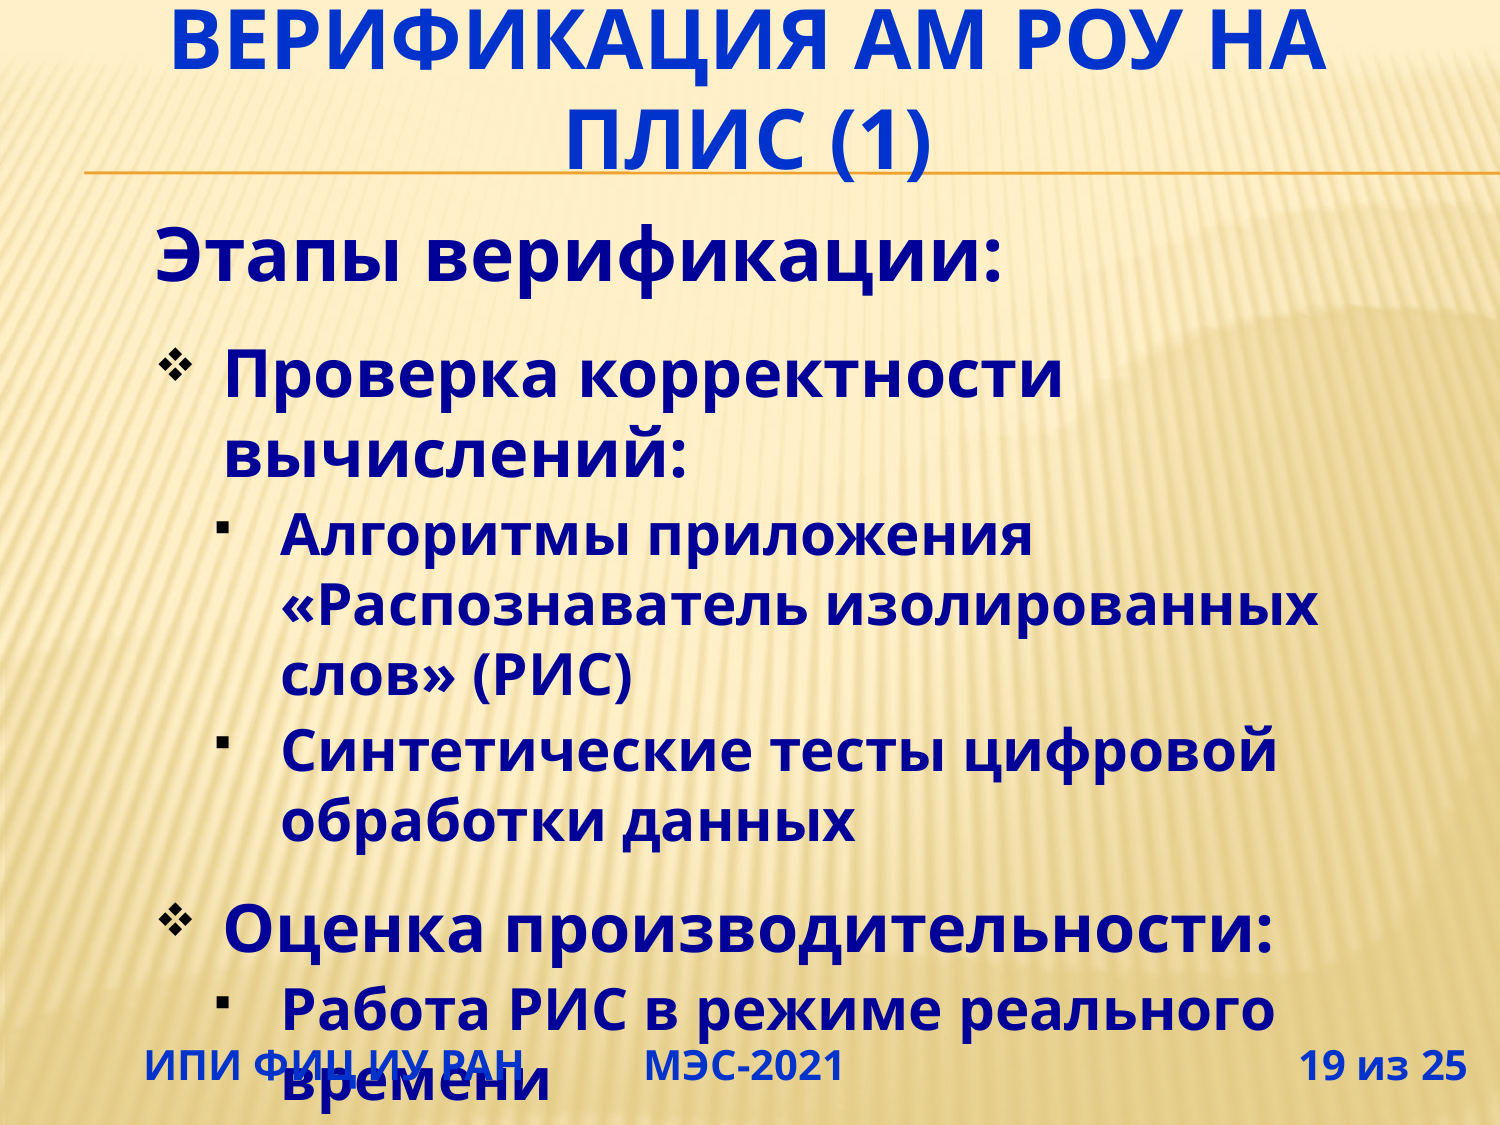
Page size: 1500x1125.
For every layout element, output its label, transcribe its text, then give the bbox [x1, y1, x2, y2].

text_box Этапы верификации: Проверка корректности вычислений: Алгоритмы приложения «Распознаватель изолированных слов» (РИС) Синтетические тесты цифровой обработки данных Оценка производительности: Работа РИС в режиме реального времени Время выполнения синтетических тестов [117, 199, 1407, 364]
text_box ИПИ ФИЦ ИУ РАН МЭС-2021 19 из 25 [0, 1031, 1500, 1102]
text_box [665, 364, 1293, 1031]
title Верификация АМ РОУ на ПЛИС (1) [23, 0, 1472, 173]
